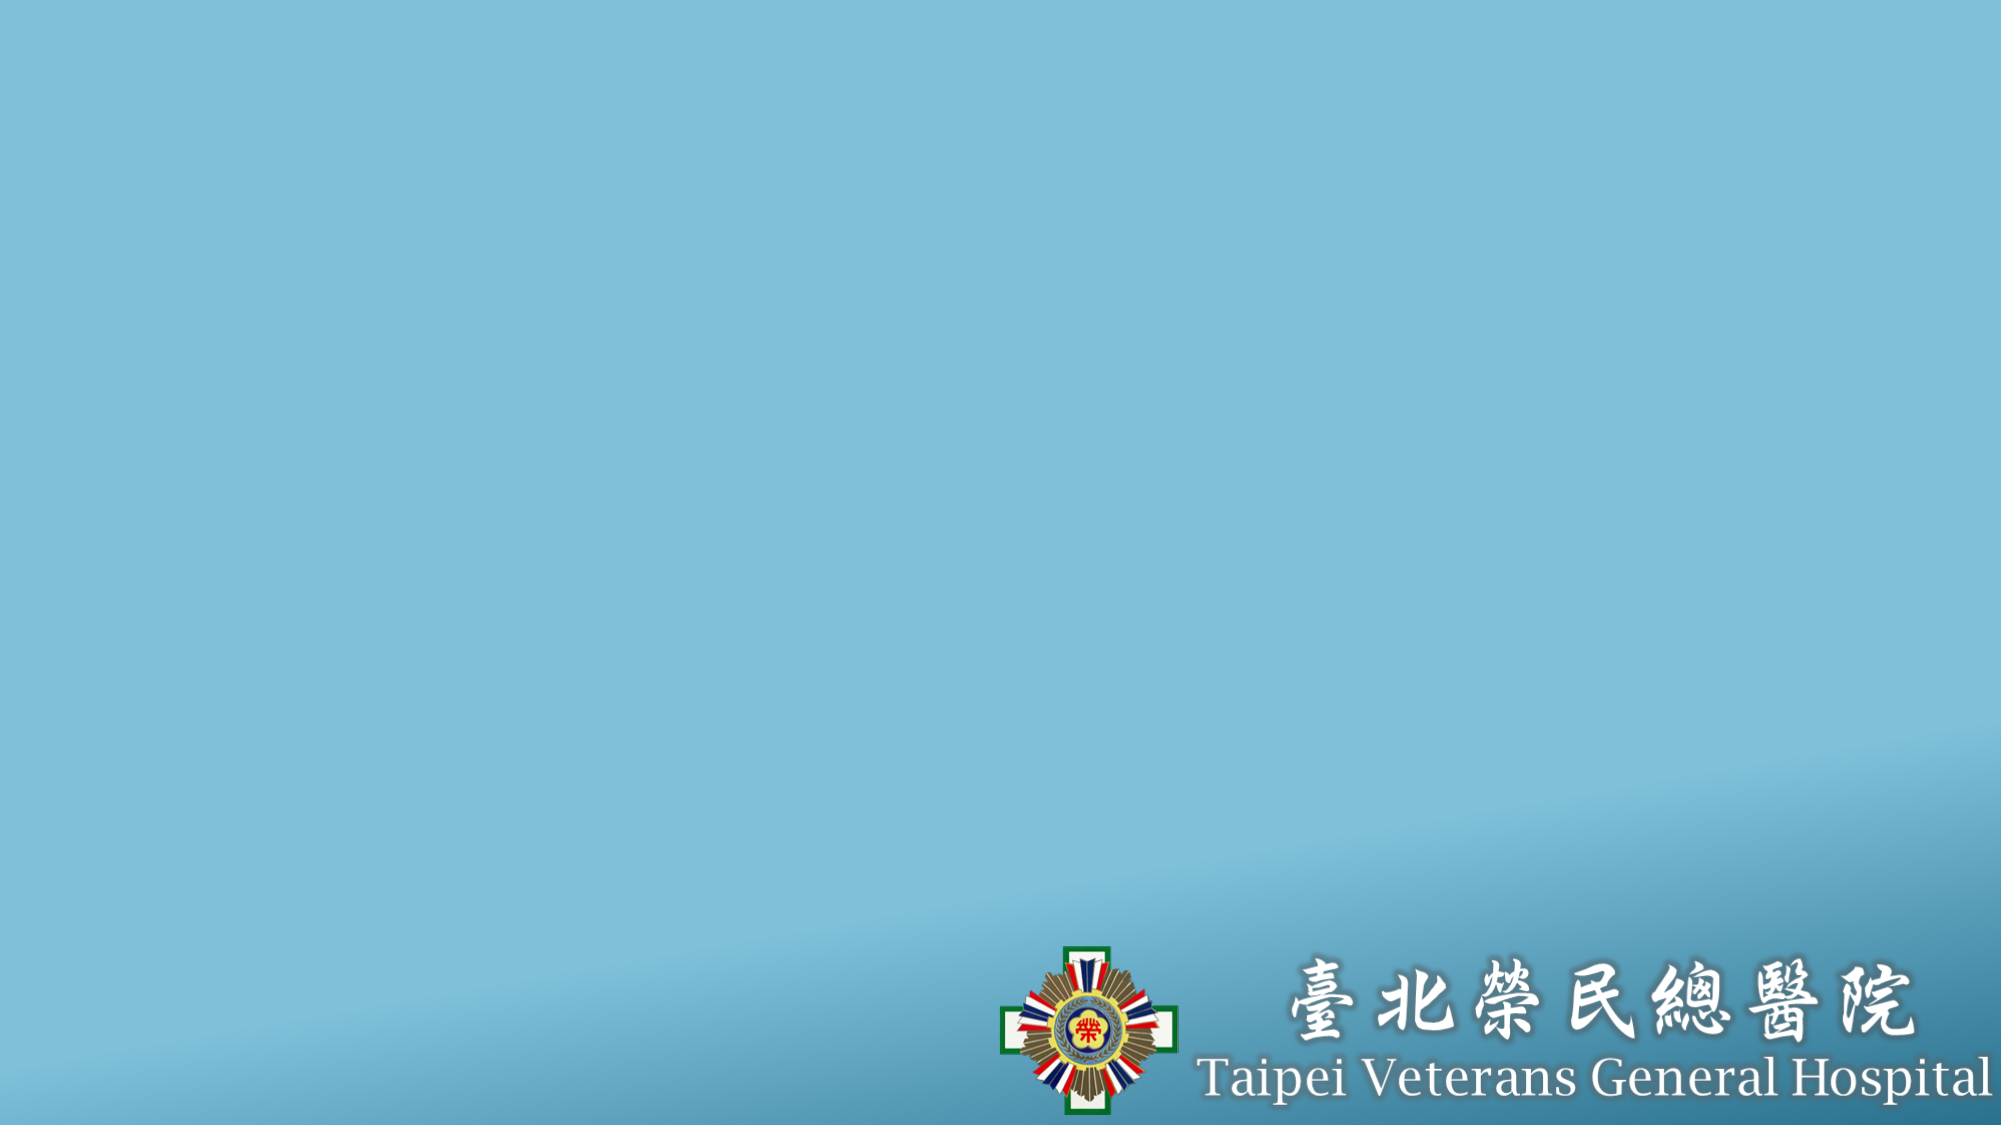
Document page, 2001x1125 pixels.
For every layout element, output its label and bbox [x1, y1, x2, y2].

picture [999, 898, 2001, 1125]
